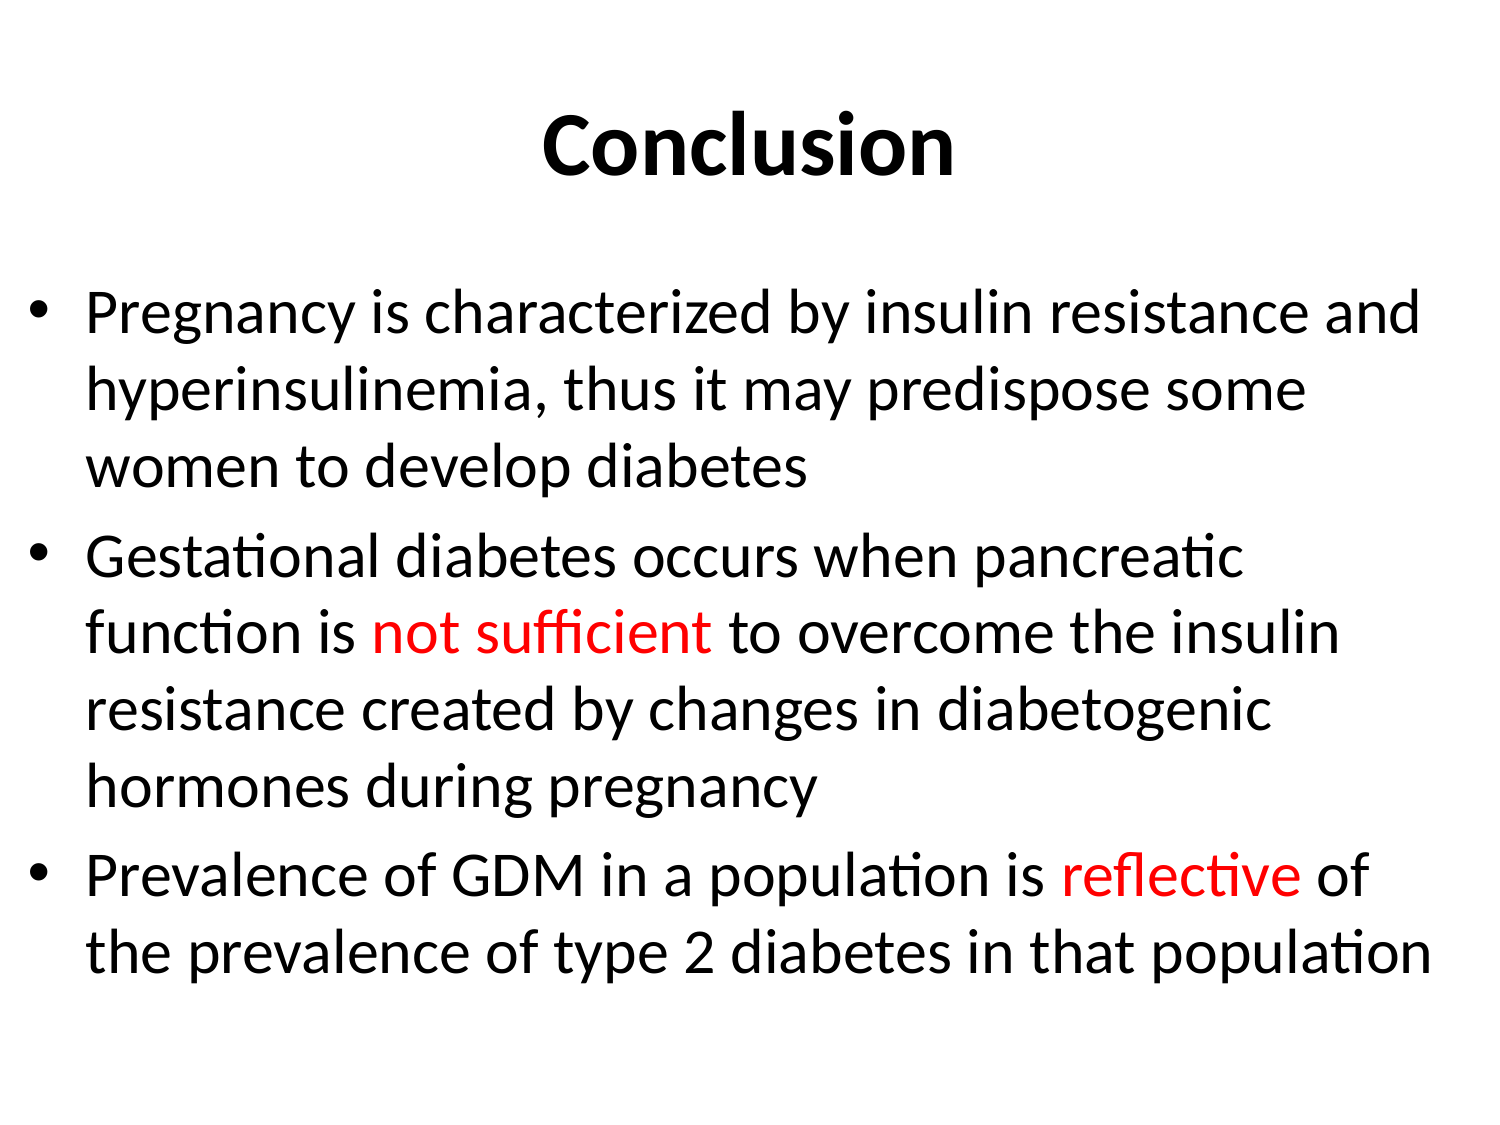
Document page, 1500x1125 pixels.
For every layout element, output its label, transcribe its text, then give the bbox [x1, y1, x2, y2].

list Pregnancy is characterized by insulin resistance and hyperinsulinemia, thus it may predispose some women to develop diabetes Gestational diabetes occurs when pancreatic function is not sufficient to overcome the insulin resistance created by changes in diabetogenic hormones during pregnancy Prevalence of GDM in a population is reflective of the prevalence of type 2 diabetes in that population [12, 262, 1463, 1005]
title Conclusion [75, 45, 1425, 233]
